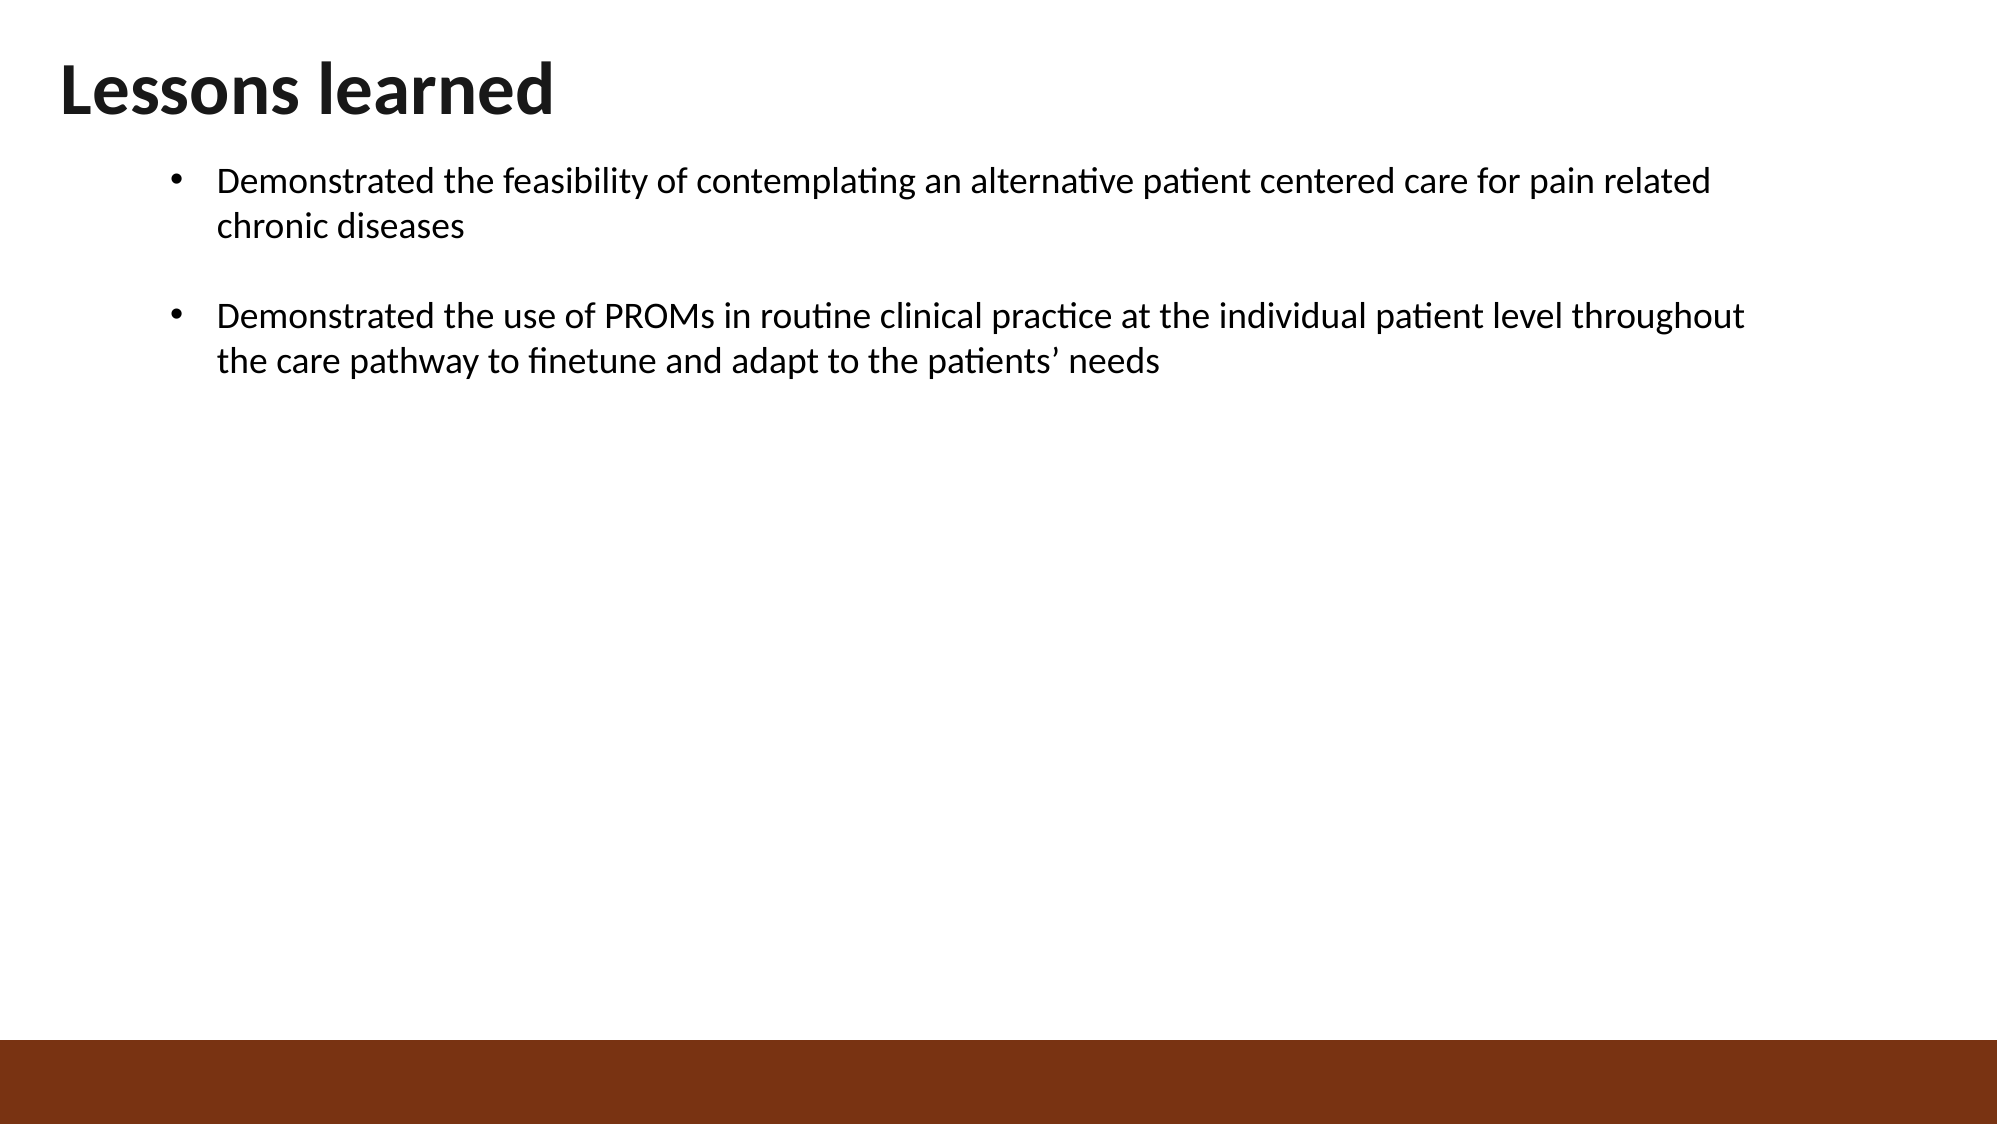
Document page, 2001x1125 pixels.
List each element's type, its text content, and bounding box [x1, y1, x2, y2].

text_box Lessons learned [45, 41, 2000, 154]
text_box Demonstrated the feasibility of contemplating an alternative patient centered care for pain related chronic diseases Demonstrated the use of PROMs in routine clinical practice at the individual patient level throughout the care pathway to finetune and adapt to the patients’ needs [154, 154, 1772, 434]
text_box [0, 1039, 1999, 1125]
